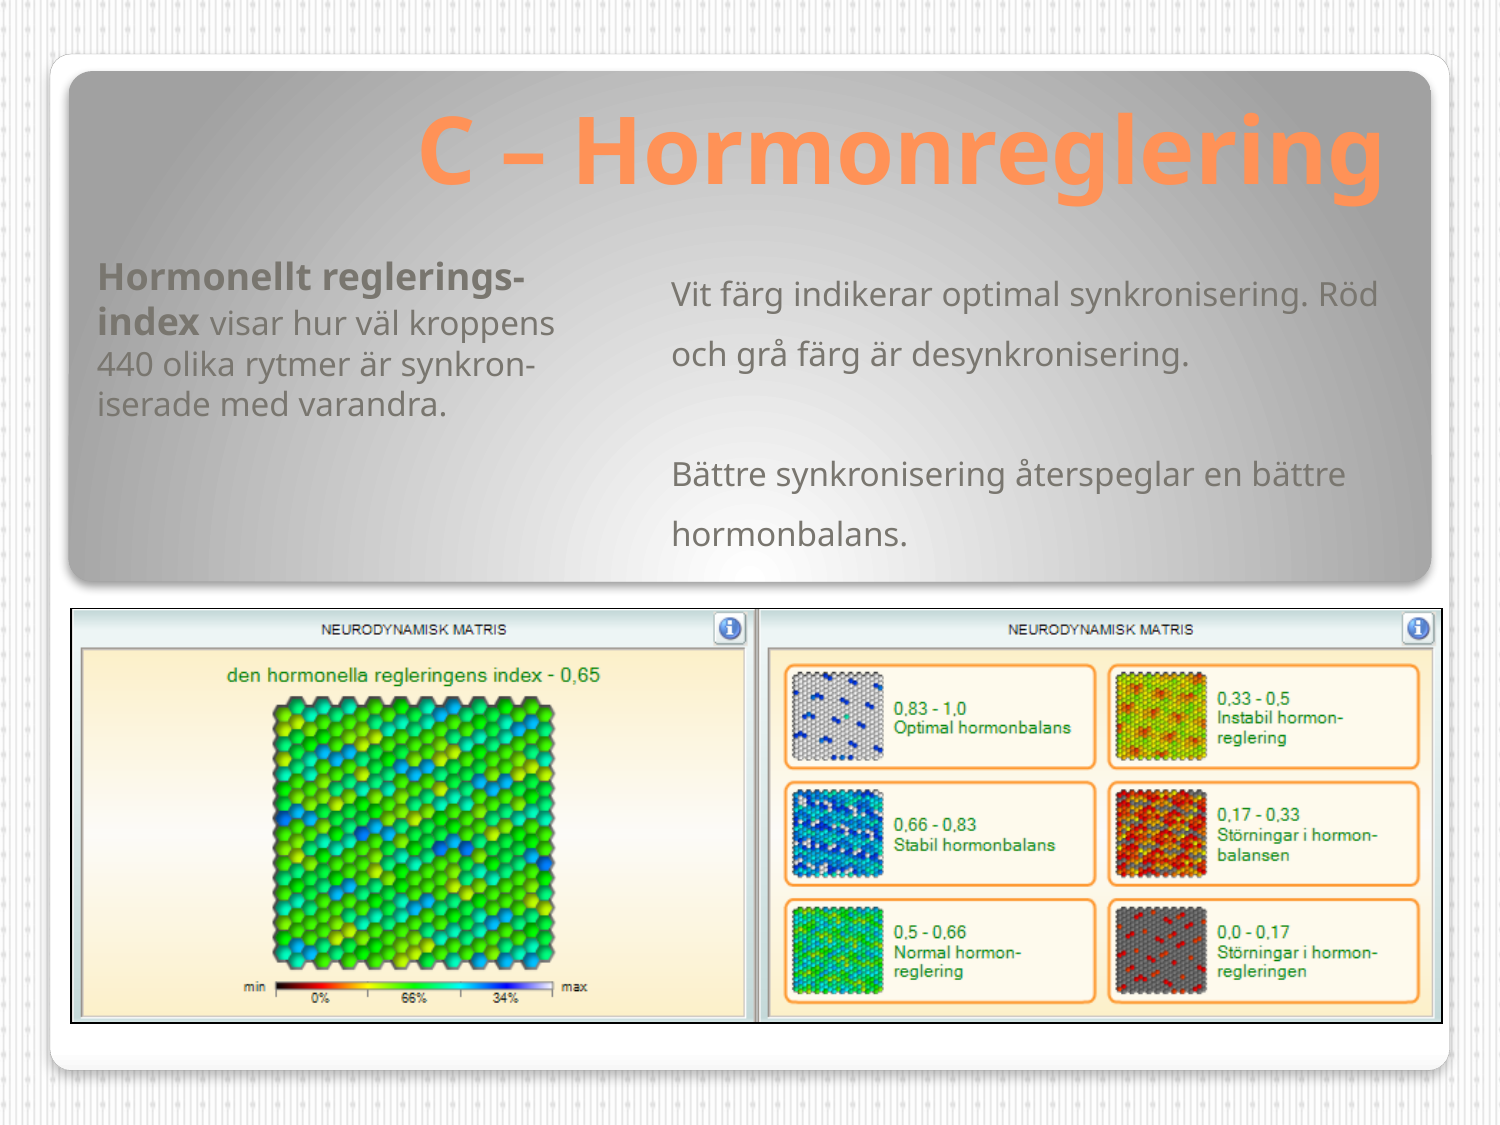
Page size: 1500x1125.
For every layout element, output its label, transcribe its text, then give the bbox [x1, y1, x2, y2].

picture [71, 609, 1442, 1023]
text_box Vit färg indikerar optimal synkronisering. Röd och grå färg är desynkronisering. Bättre synkronisering återspeglar en bättre hormonbalans. [656, 246, 1430, 561]
title C – Hormonreglering [210, 46, 1395, 211]
text_box Hormonellt reglerings-index visar hur väl kroppens 440 olika rytmer är synkron-iserade med varandra. [82, 246, 633, 476]
